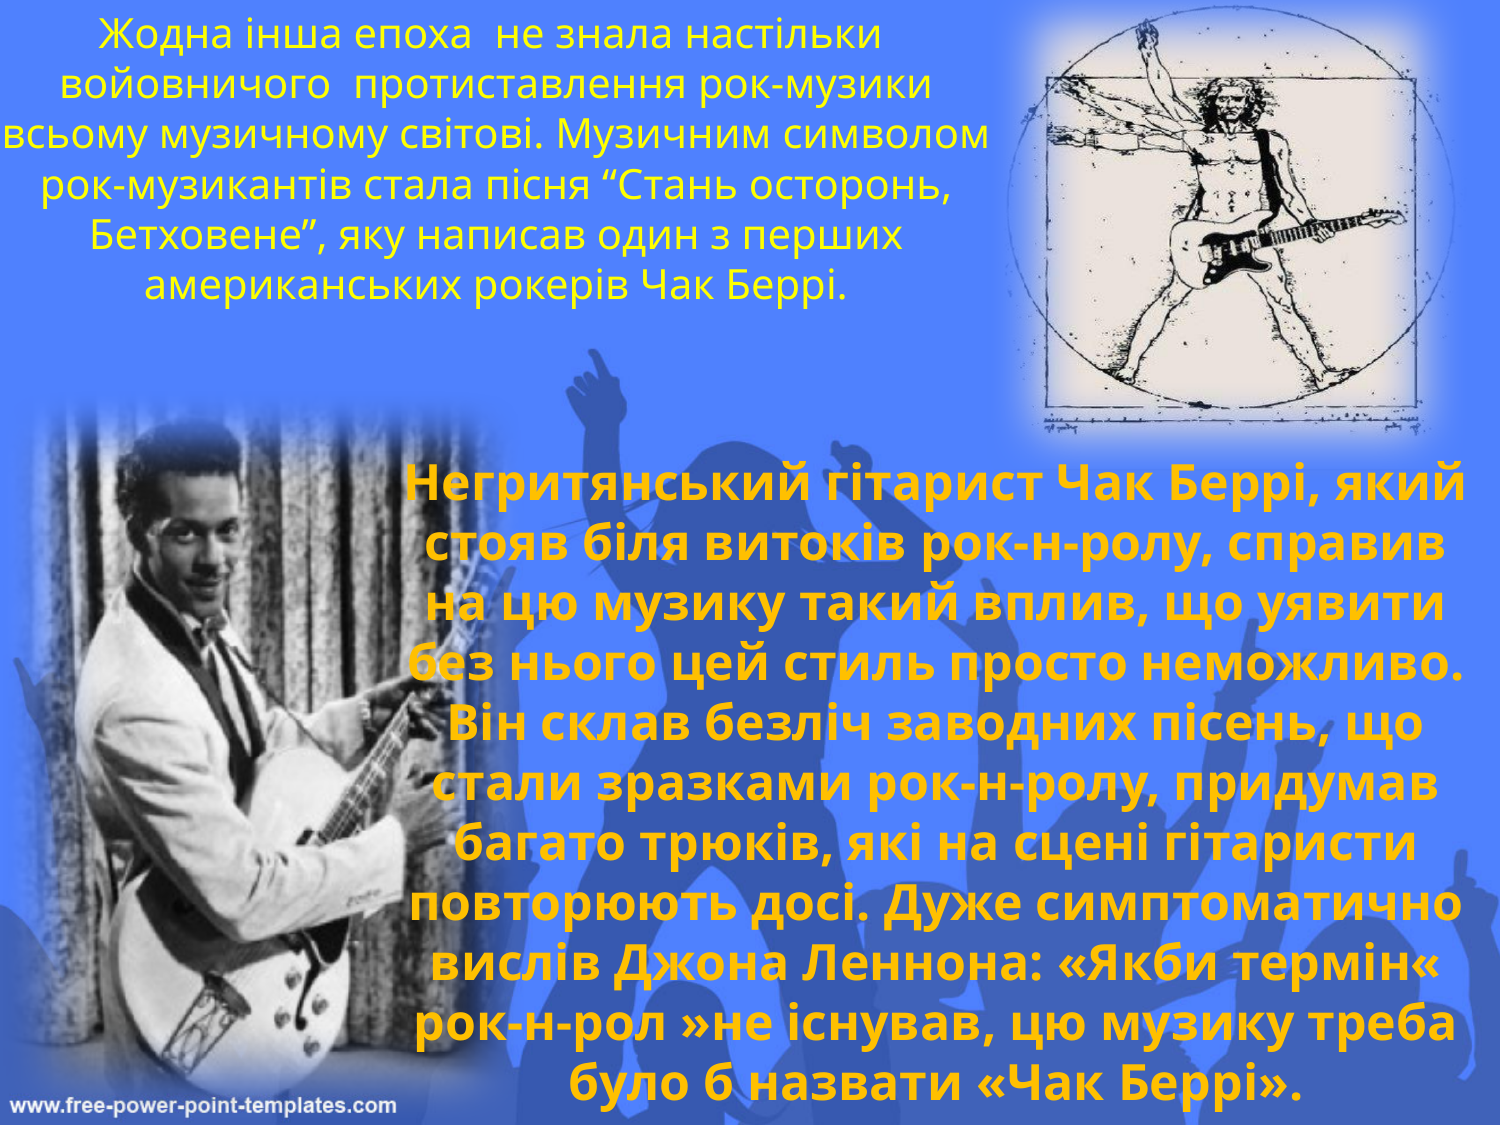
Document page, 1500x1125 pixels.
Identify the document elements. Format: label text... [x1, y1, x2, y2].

text_box Жодна інша епоха не знала настільки войовничого протиставлення рок-музики всьому музичному світові. Музичним символом рок-музикантів стала пісня “Стань осторонь, Бетховене”, яку написав один з перших американських рокерів Чак Беррі. [0, 0, 980, 315]
picture [0, 0, 1500, 1125]
text_box Негритянський гітарист Чак Беррі, який стояв біля витоків рок-н-ролу, справив на цю музику такий вплив, що уявити без нього цей стиль просто неможливо. Він склав безліч заводних пісень, що стали зразками рок-н-ролу, придумав багато трюків, які на сцені гітаристи повторюють досі. Дуже симптоматично вислів Джона Леннона: «Якби термін« рок-н-рол »не існував, цю музику треба було б назвати «Чак Беррі». [530, 443, 1500, 1119]
